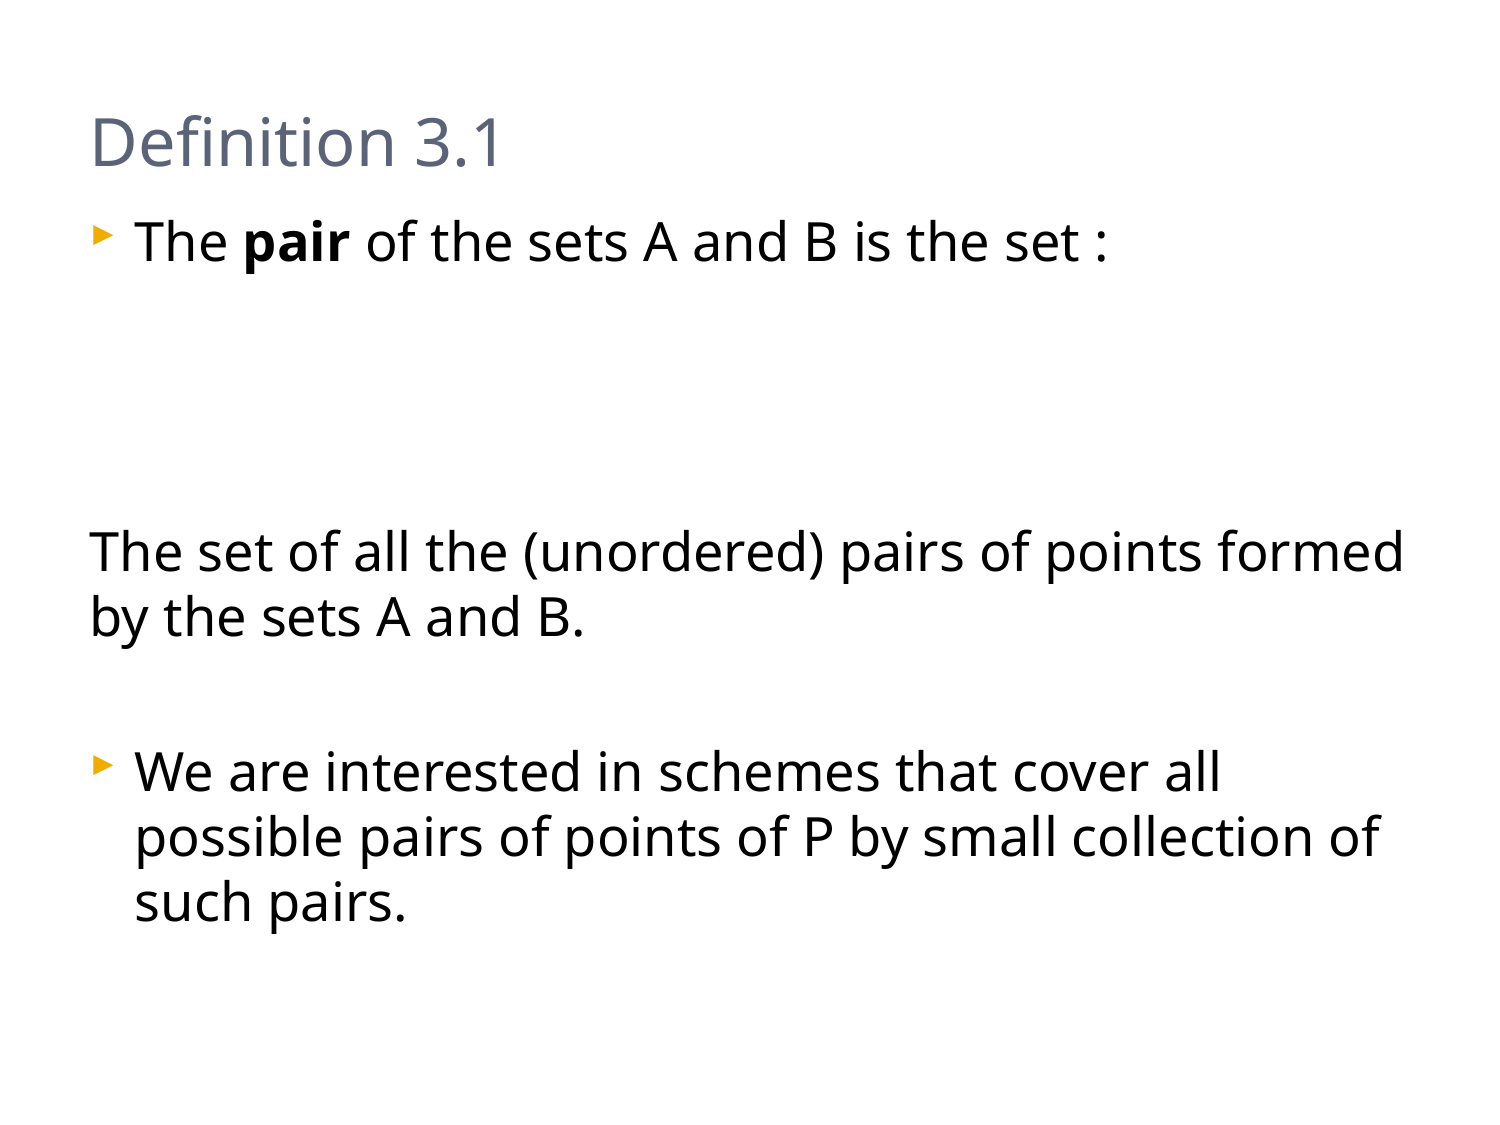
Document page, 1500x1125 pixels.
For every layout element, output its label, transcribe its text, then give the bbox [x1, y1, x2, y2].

title Definition 3.1 [75, 37, 1425, 188]
